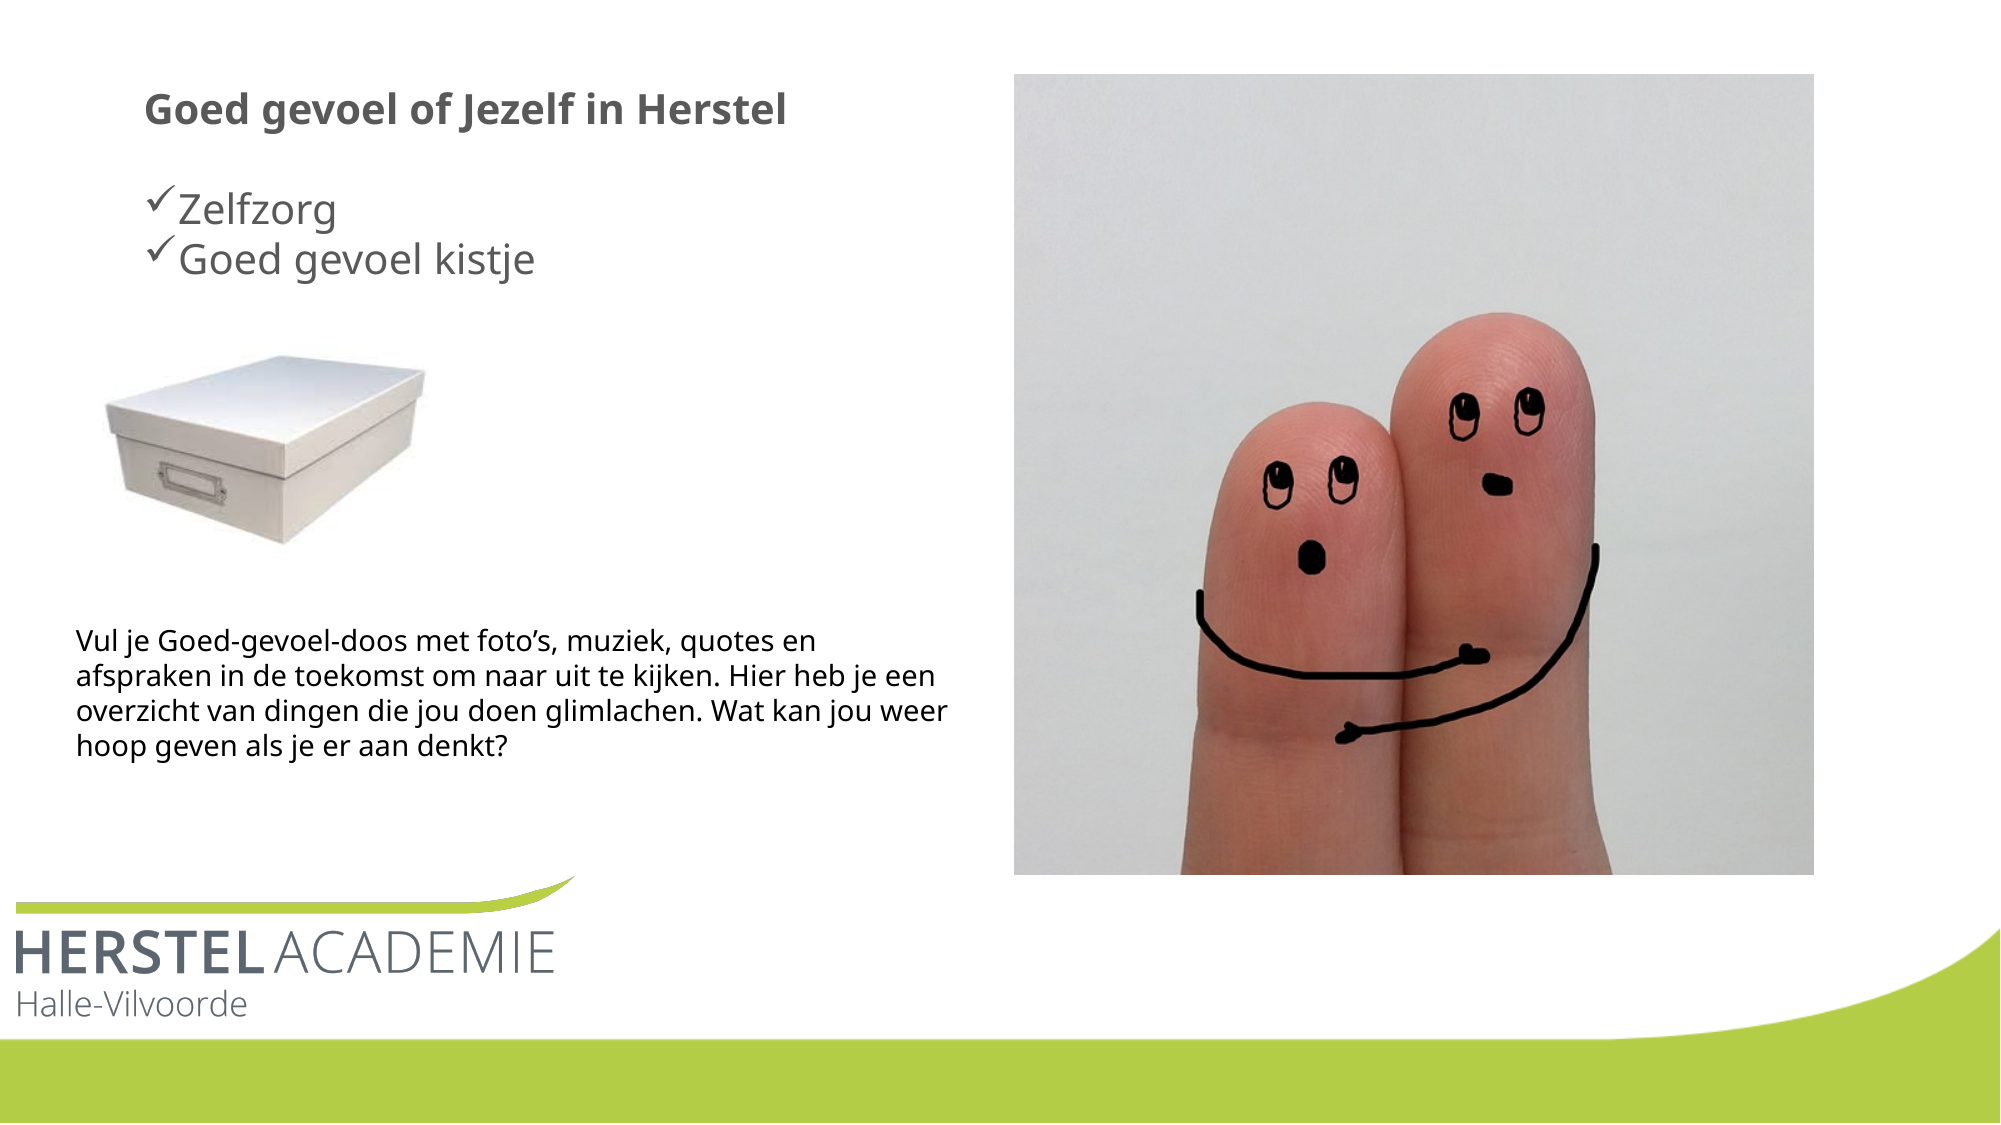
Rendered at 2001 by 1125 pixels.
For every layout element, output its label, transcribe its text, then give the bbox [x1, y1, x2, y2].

picture [0, 847, 2001, 1123]
text_box Goed gevoel of Jezelf in Herstel Zelfzorg Goed gevoel kistje [128, 74, 985, 290]
picture [89, 303, 442, 598]
text_box Vul je Goed-gevoel-doos met foto’s, muziek, quotes en afspraken in de toekomst om naar uit te kijken. Hier heb je een overzicht van dingen die jou doen glimlachen. Wat kan jou weer hoop geven als je er aan denkt? [75, 622, 960, 762]
picture [1013, 74, 1815, 875]
